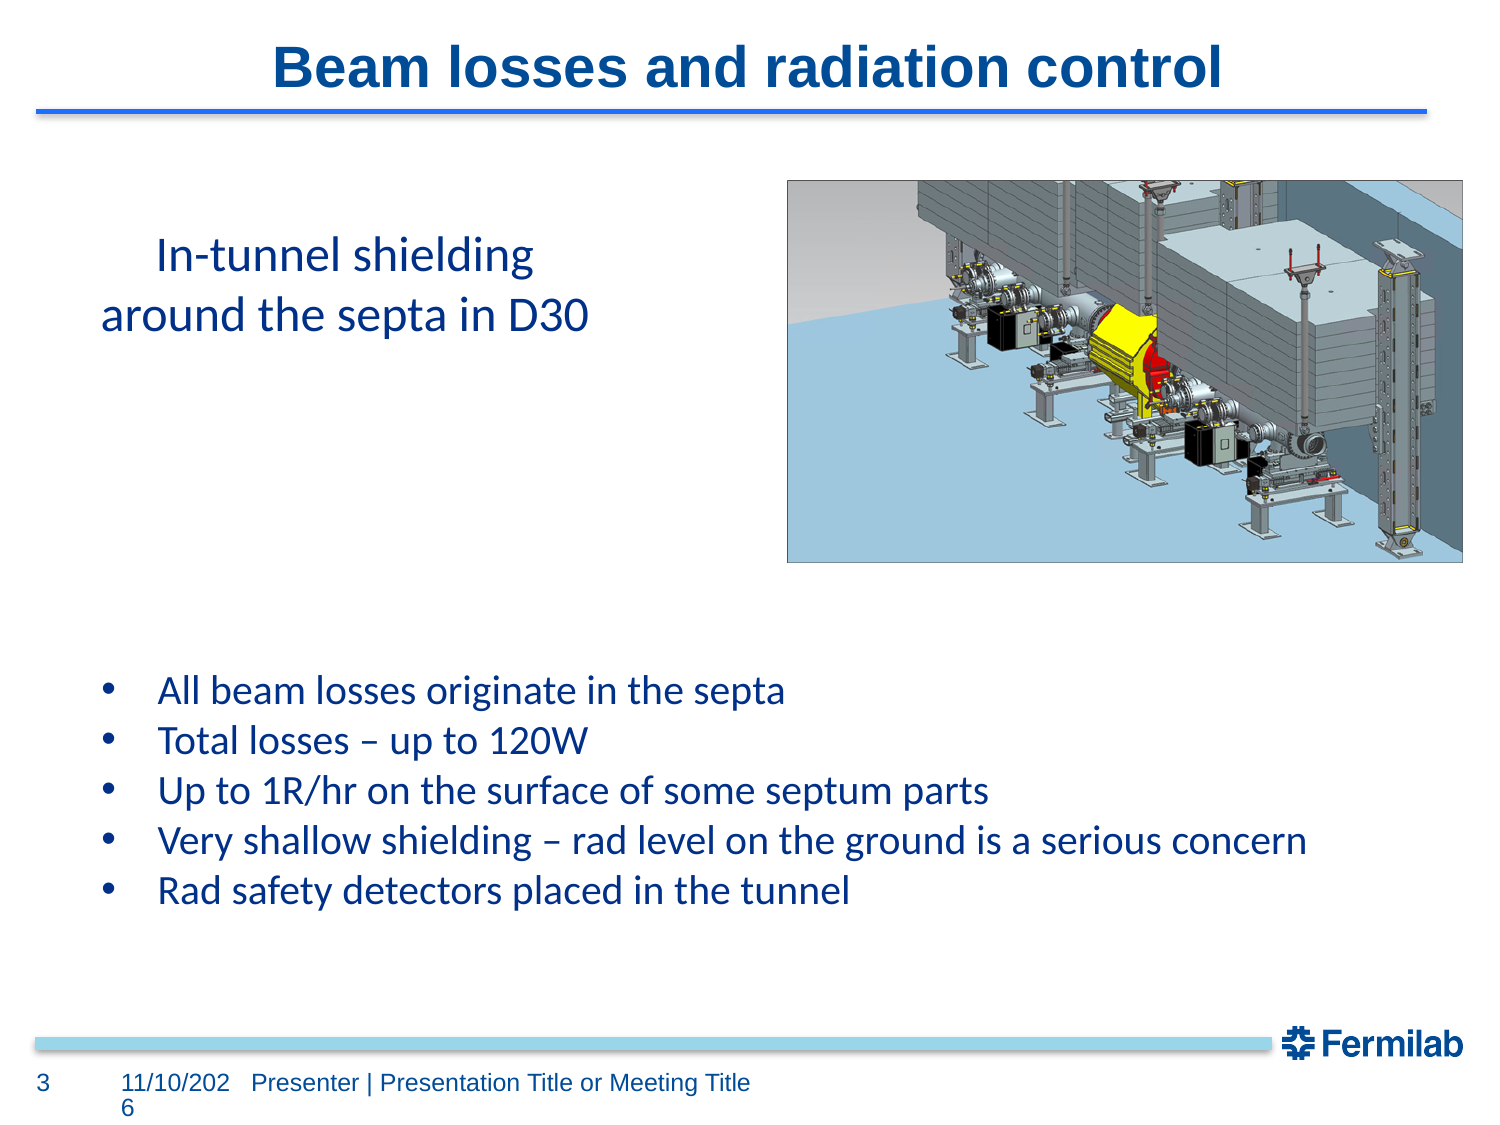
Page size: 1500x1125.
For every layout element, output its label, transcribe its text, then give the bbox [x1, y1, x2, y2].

footer Presenter | Presentation Title or Meeting Title [251, 1066, 1277, 1107]
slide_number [120, 1066, 232, 1107]
picture [787, 180, 1463, 563]
text_box In-tunnel shielding around the septa in D30 [80, 213, 609, 409]
picture [1282, 1026, 1463, 1060]
text_box All beam losses originate in the septa Total losses – up to 120W Up to 1R/hr on the surface of some septum parts Very shallow shielding – rad level on the ground is a serious concern Rad safety detectors placed in the tunnel [86, 655, 1324, 971]
text_box Beam losses and radiation control [36, 5, 1462, 100]
slide_number 3 [36, 1066, 105, 1106]
